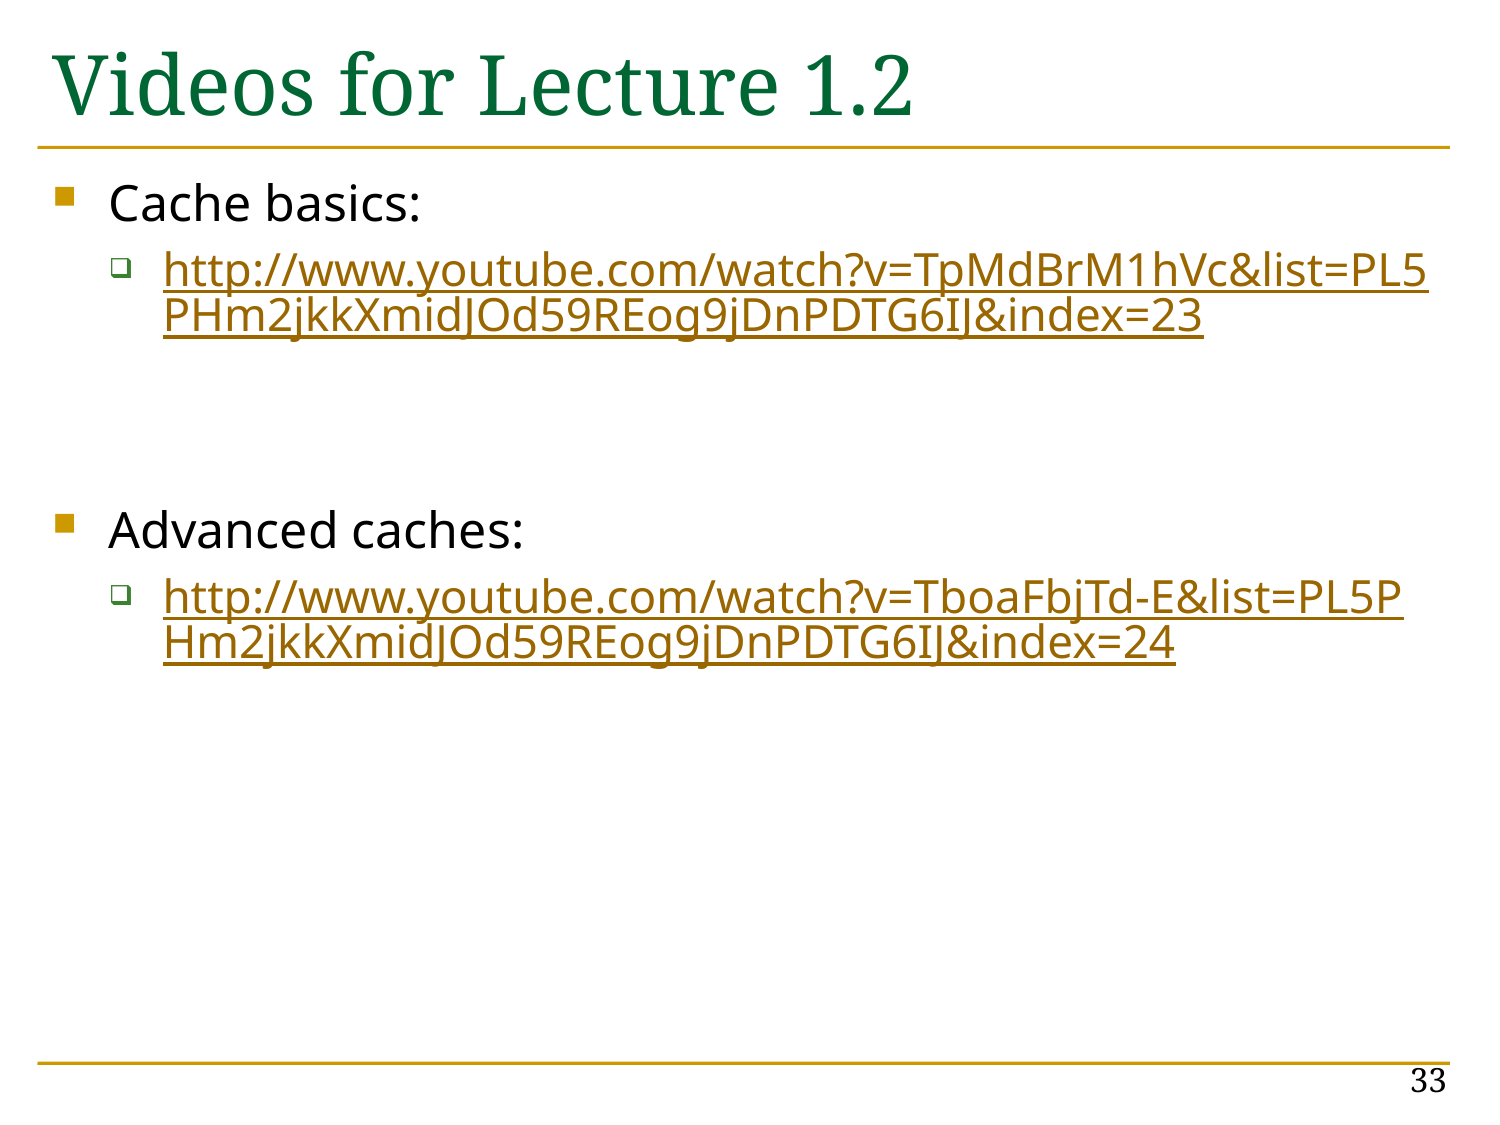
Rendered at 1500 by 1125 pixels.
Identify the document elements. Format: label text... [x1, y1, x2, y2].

list Cache basics: http://www.youtube.com/watch?v=TpMdBrM1hVc&list=PL5PHm2jkkXmidJOd59REog9jDnPDTG6IJ&index=23 Advanced caches: http://www.youtube.com/watch?v=TboaFbjTd-E&list=PL5PHm2jkkXmidJOd59REog9jDnPDTG6IJ&index=24 [37, 163, 1450, 1016]
title Videos for Lecture 1.2 [37, 24, 1450, 163]
slide_number 33 [1111, 1036, 1462, 1112]
